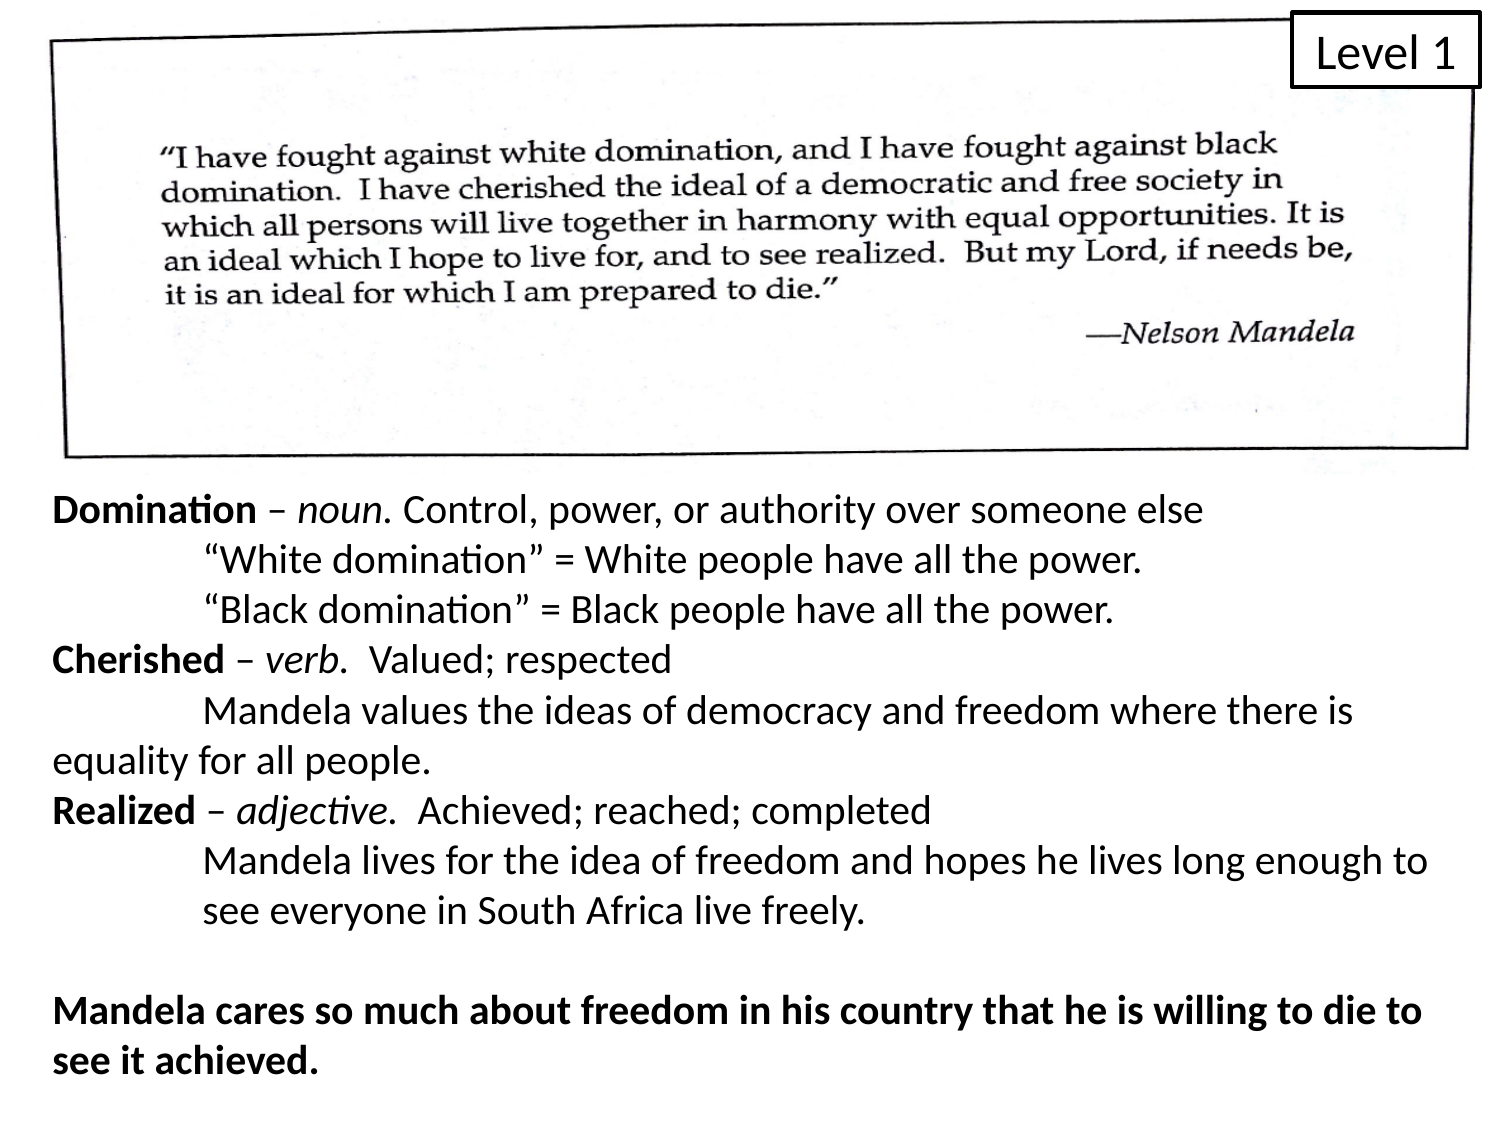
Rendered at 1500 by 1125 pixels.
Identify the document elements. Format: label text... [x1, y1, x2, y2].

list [37, 12, 1476, 476]
text_box Level 1 [1472, 10, 1482, 89]
text_box Domination – noun. Control, power, or authority over someone else “White domination” = White people have all the power. “Black domination” = Black people have all the power. Cherished – verb. Valued; respected Mandela values the ideas of democracy and freedom where there is equality for all people. Realized – adjective. Achieved; reached; completed Mandela lives for the idea of freedom and hopes he lives long enough to see everyone in South Africa live freely. Mandela cares so much about freedom in his country that he is willing to die to see it achieved. [37, 483, 1475, 1090]
